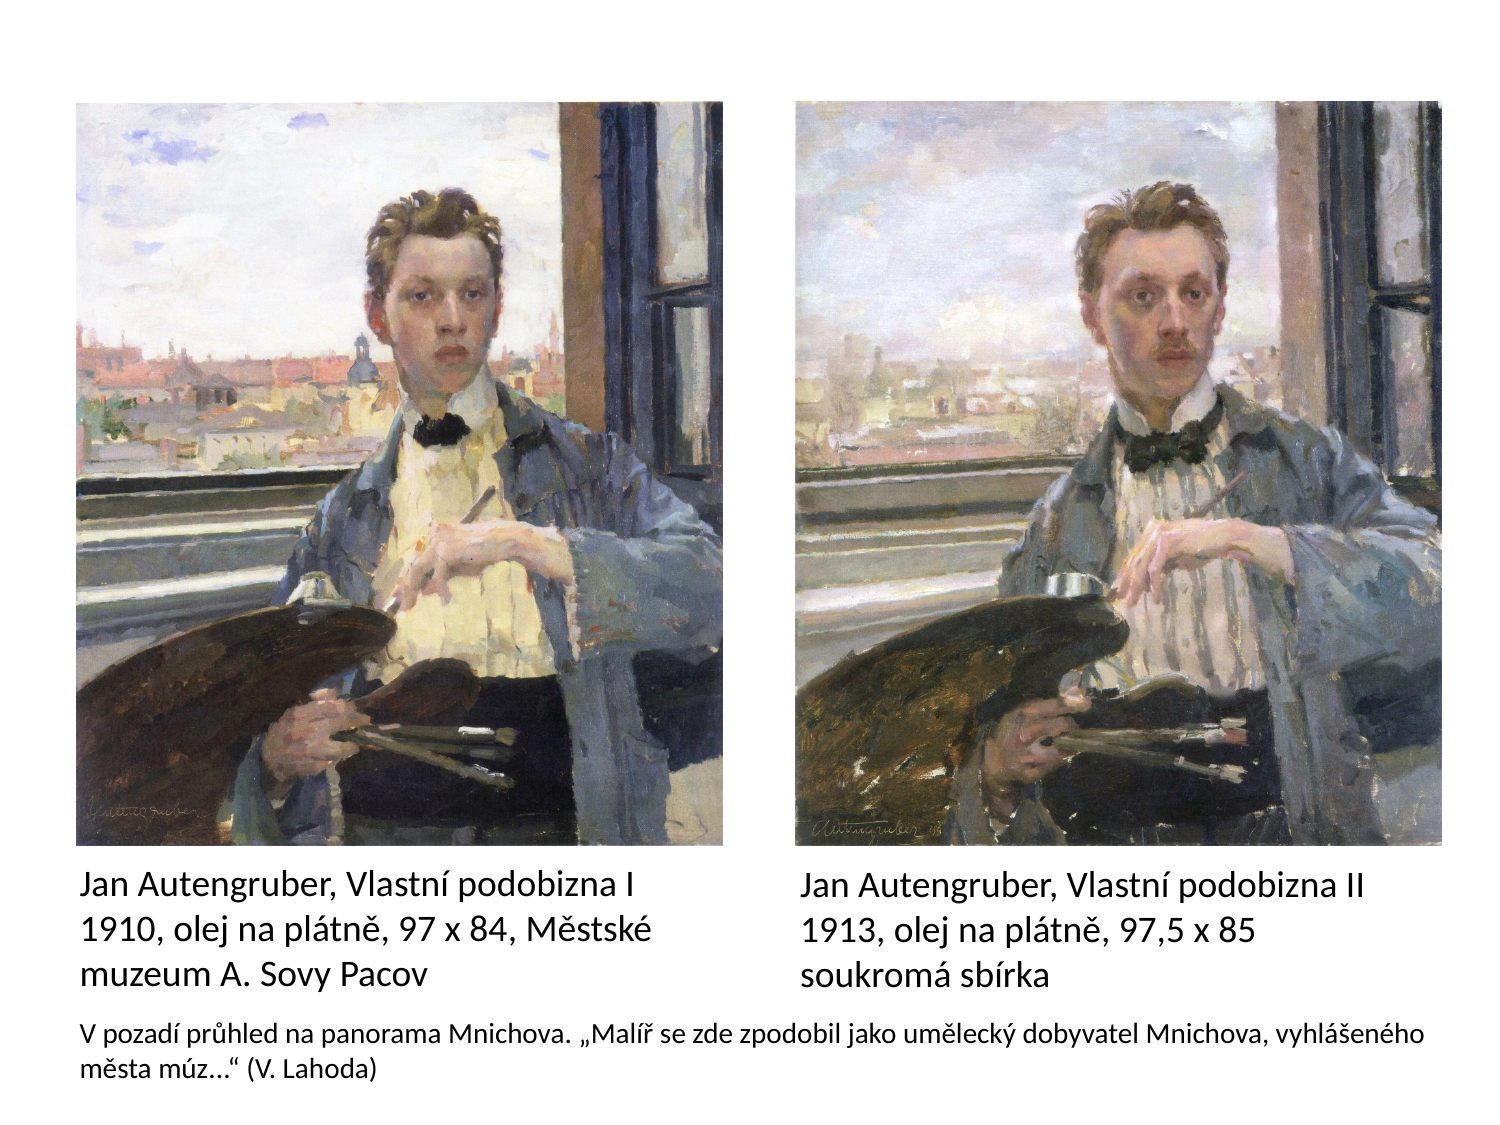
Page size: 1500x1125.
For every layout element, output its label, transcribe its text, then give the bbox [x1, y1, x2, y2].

picture [795, 101, 1442, 847]
text_box V pozadí průhled na panorama Mnichova. „Malíř se zde zpodobil jako umělecký dobyvatel Mnichova, vyhlášeného města múz...“ (V. Lahoda) [64, 1006, 1471, 1092]
picture [76, 101, 723, 847]
text_box Jan Autengruber, Vlastní podobizna II 1913, olej na plátně, 97,5 x 85 soukromá sbírka [785, 852, 1424, 1002]
text_box Jan Autengruber, Vlastní podobizna I 1910, olej na plátně, 97 x 84, Městské muzeum A. Sovy Pacov [64, 852, 727, 1002]
